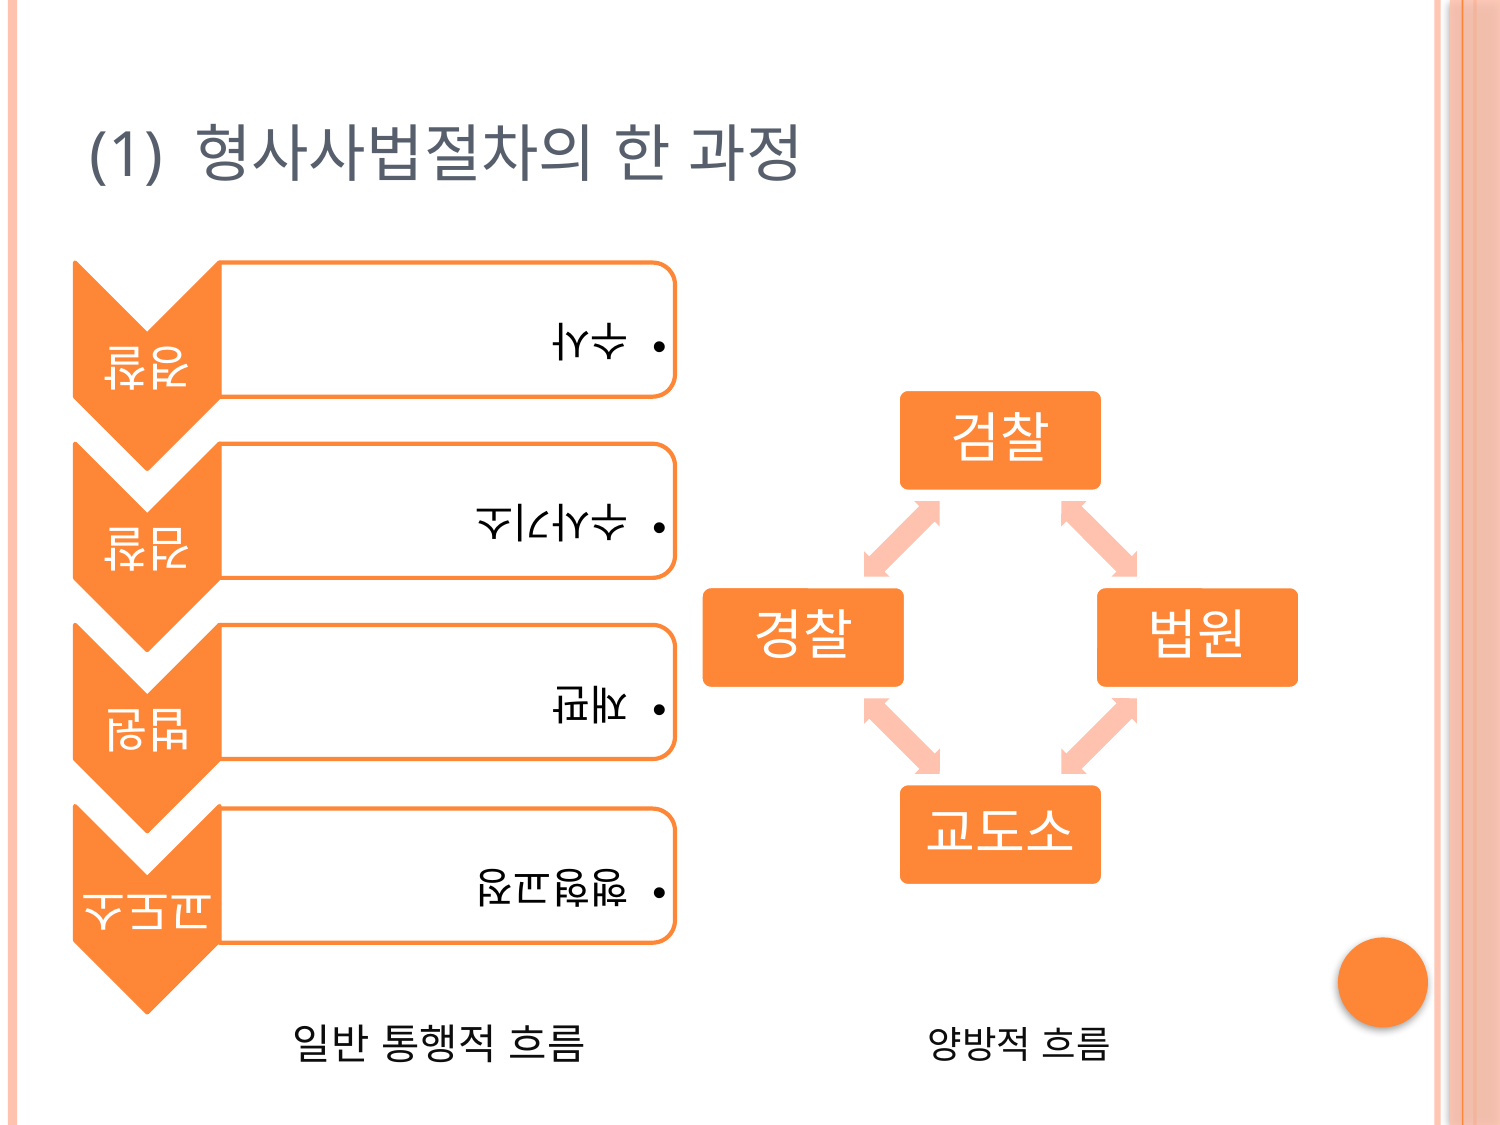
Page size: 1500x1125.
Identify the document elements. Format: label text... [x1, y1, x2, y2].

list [699, 261, 1301, 1013]
text_box 일반 통행적 흐름 [232, 1023, 647, 1080]
title (1) 형사사법절차의 한 과정 [75, 45, 1300, 197]
text_box 양방적 흐름 [806, 1023, 1232, 1080]
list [74, 261, 676, 1013]
